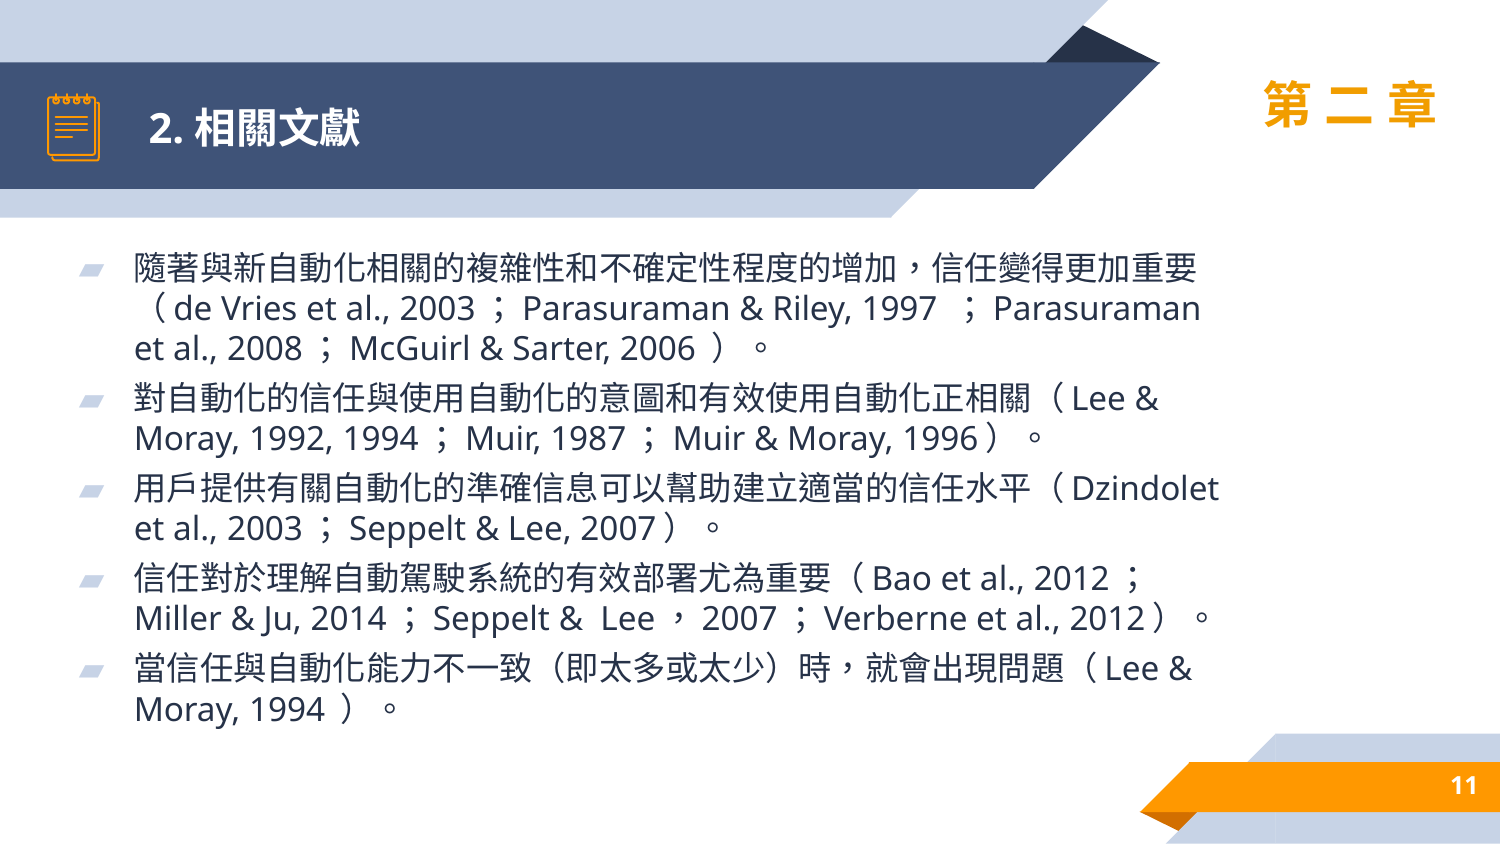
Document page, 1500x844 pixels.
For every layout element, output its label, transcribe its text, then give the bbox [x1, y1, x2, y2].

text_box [47, 93, 100, 161]
text_box 第二章 [836, 65, 1452, 141]
title 2.相關文獻 [133, 64, 997, 190]
text_box 隨著與新自動化相關的複雜性和不確定性程度的增加，信任變得更加重要（de Vries et al., 2003；Parasuraman & Riley, 1997 ；Parasuraman et al., 2008；McGuirl & Sarter, 2006 ）。 對自動化的信任與使用自動化的意圖和有效使用自動化正相關（Lee & Moray, 1992, 1994；Muir, 1987；Muir & Moray, 1996）。 用戶提供有關自動化的準確信息可以幫助建立適當的信任水平（Dzindolet et al., 2003；Seppelt & Lee, 2007）。 信任對於理解自動駕駛系統的有效部署尤為重要（Bao et al., 2012；Miller & Ju, 2014；Seppelt & Lee，2007；Verberne et al., 2012）。 當信任與自動化能力不一致（即太多或太少）時，就會出現問題（Lee & Moray, 1994 ）。 [48, 232, 1250, 757]
slide_number 11 [1249, 760, 1494, 813]
